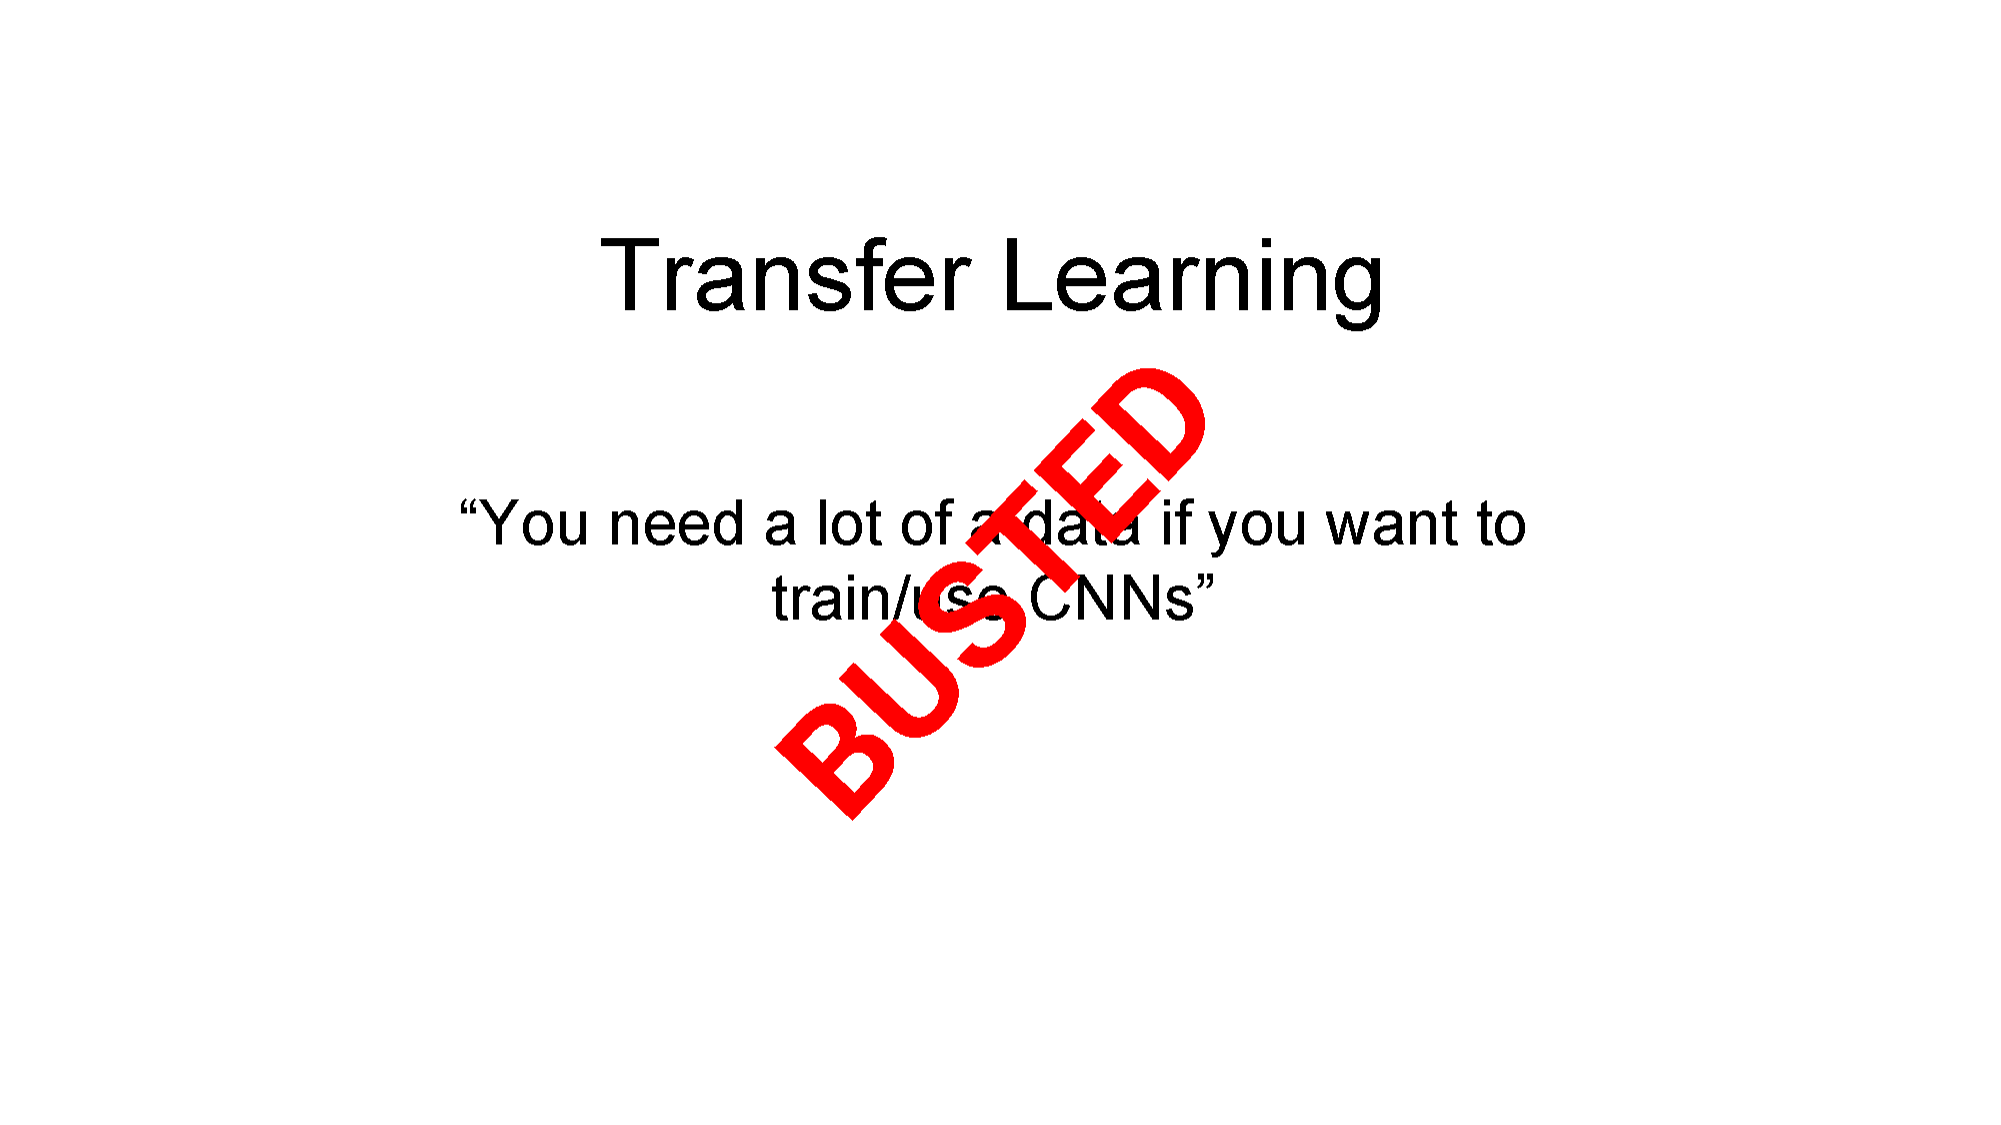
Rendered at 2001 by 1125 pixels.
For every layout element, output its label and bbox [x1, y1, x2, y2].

picture [249, 140, 1750, 875]
